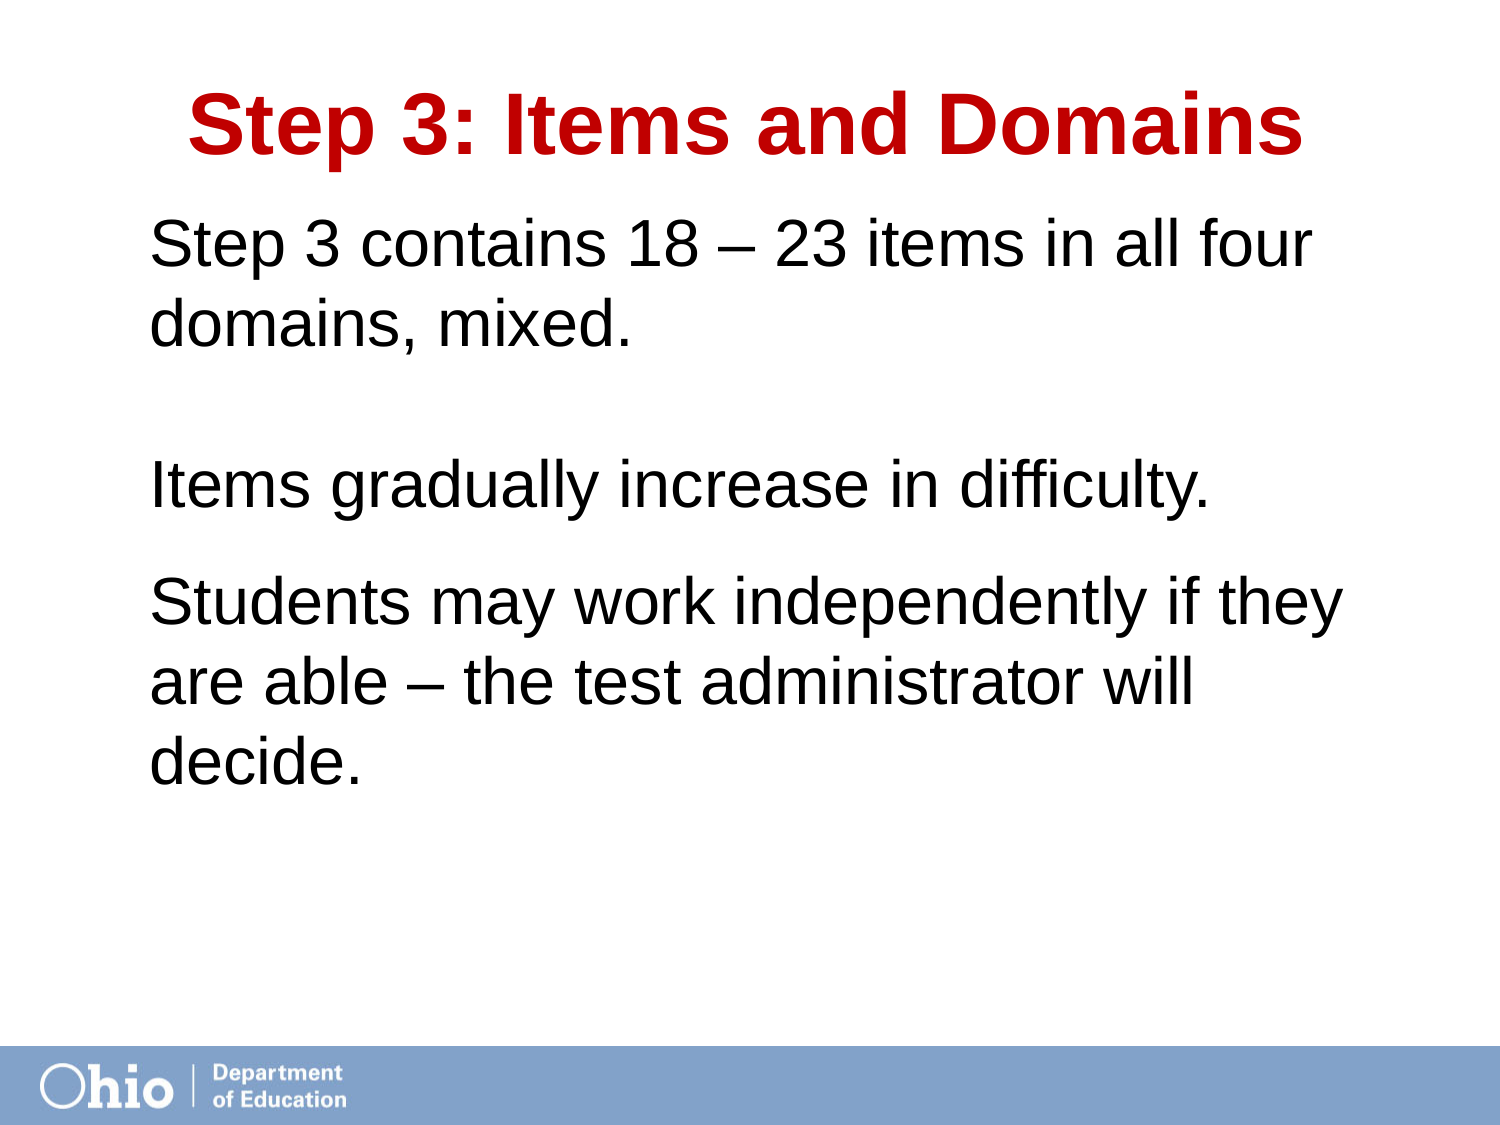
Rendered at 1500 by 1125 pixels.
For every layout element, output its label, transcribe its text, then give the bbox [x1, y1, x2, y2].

picture [0, 1046, 1500, 1125]
list Step 3 contains 18 – 23 items in all four domains, mixed. Items gradually increase in difficulty. Students may work independently if they are able – the test administrator will decide. [112, 200, 1358, 897]
title Step 3: Items and Domains [68, 66, 1426, 173]
